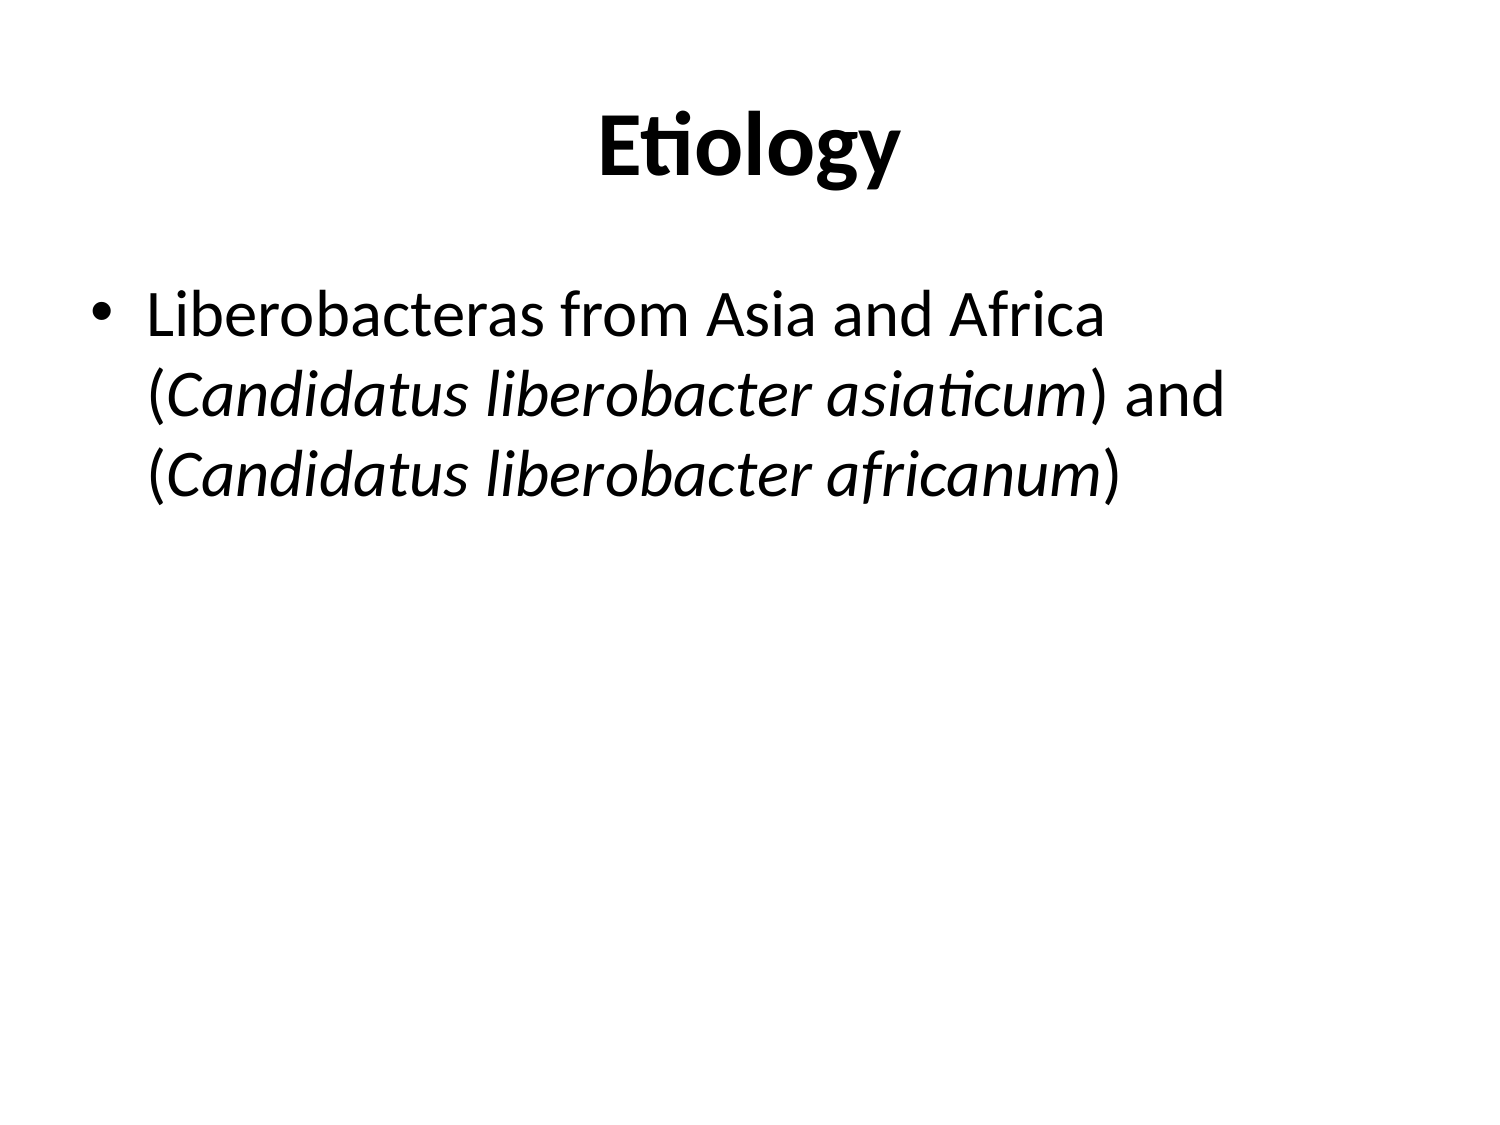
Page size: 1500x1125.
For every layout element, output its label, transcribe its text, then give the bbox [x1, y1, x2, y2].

title Etiology [75, 45, 1425, 233]
list Liberobacteras from Asia and Africa (Candidatus liberobacter asiaticum) and (Candidatus liberobacter africanum) [75, 262, 1425, 1005]
